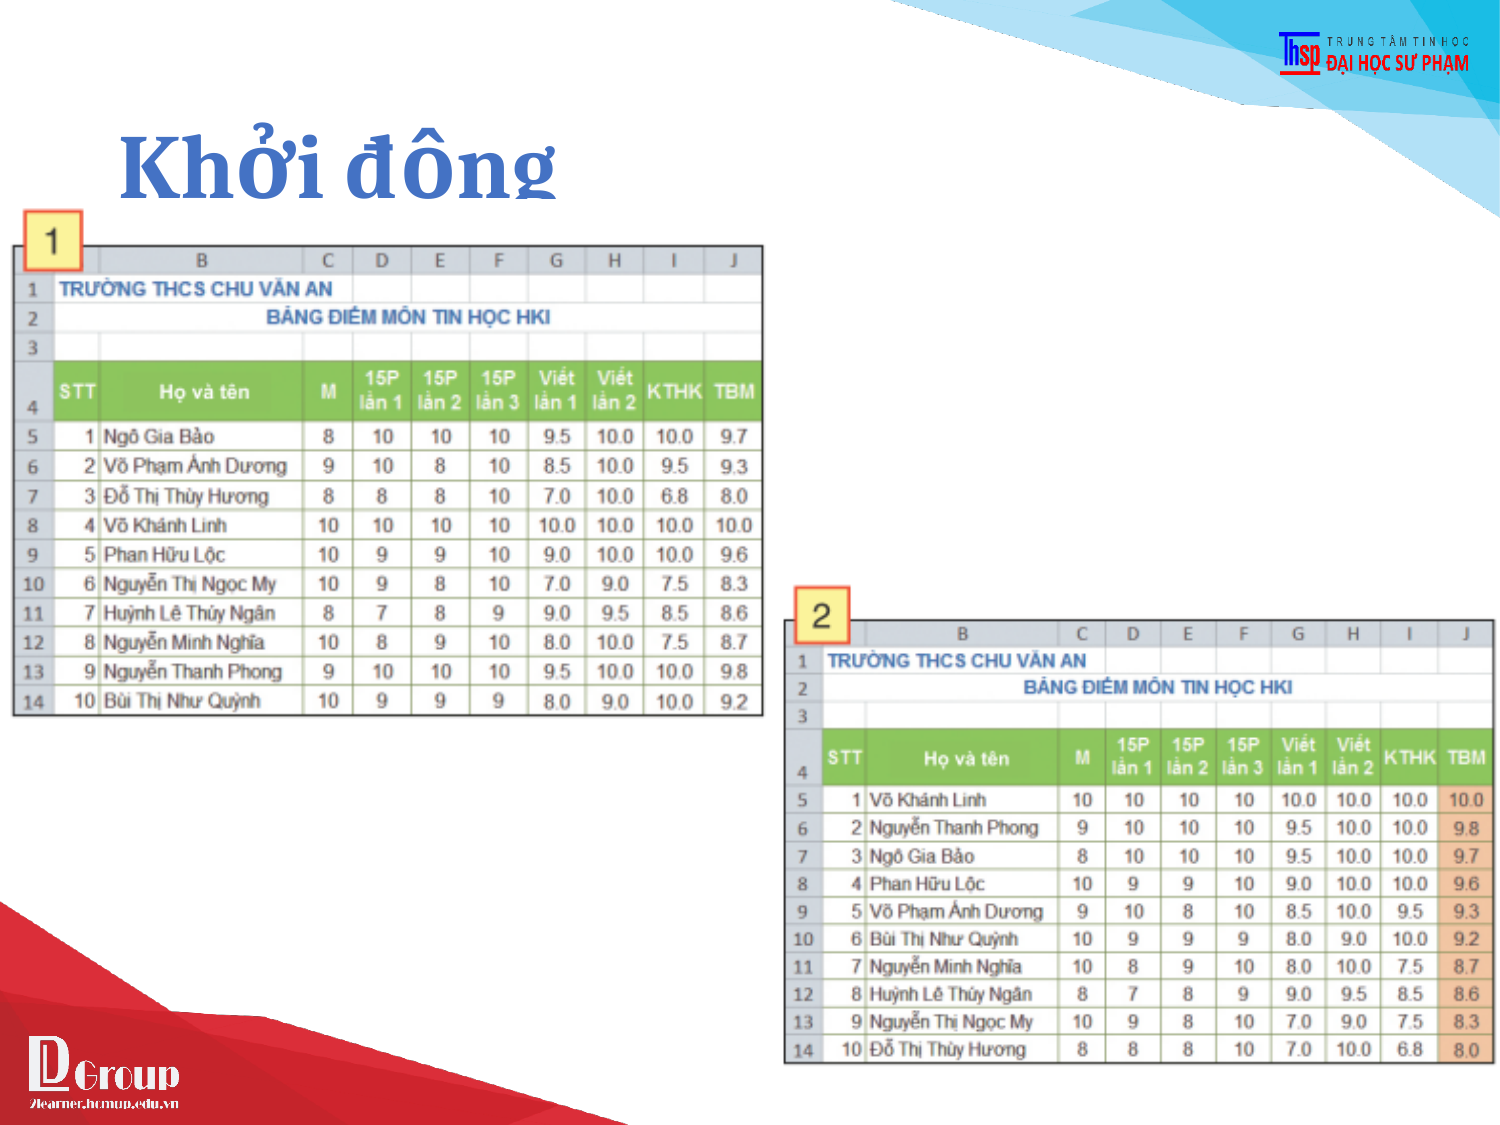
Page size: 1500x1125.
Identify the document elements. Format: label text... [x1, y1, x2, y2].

picture [862, 0, 1500, 272]
title Khởi động [103, 59, 1397, 278]
picture [0, 199, 1500, 1072]
picture [0, 863, 668, 1125]
